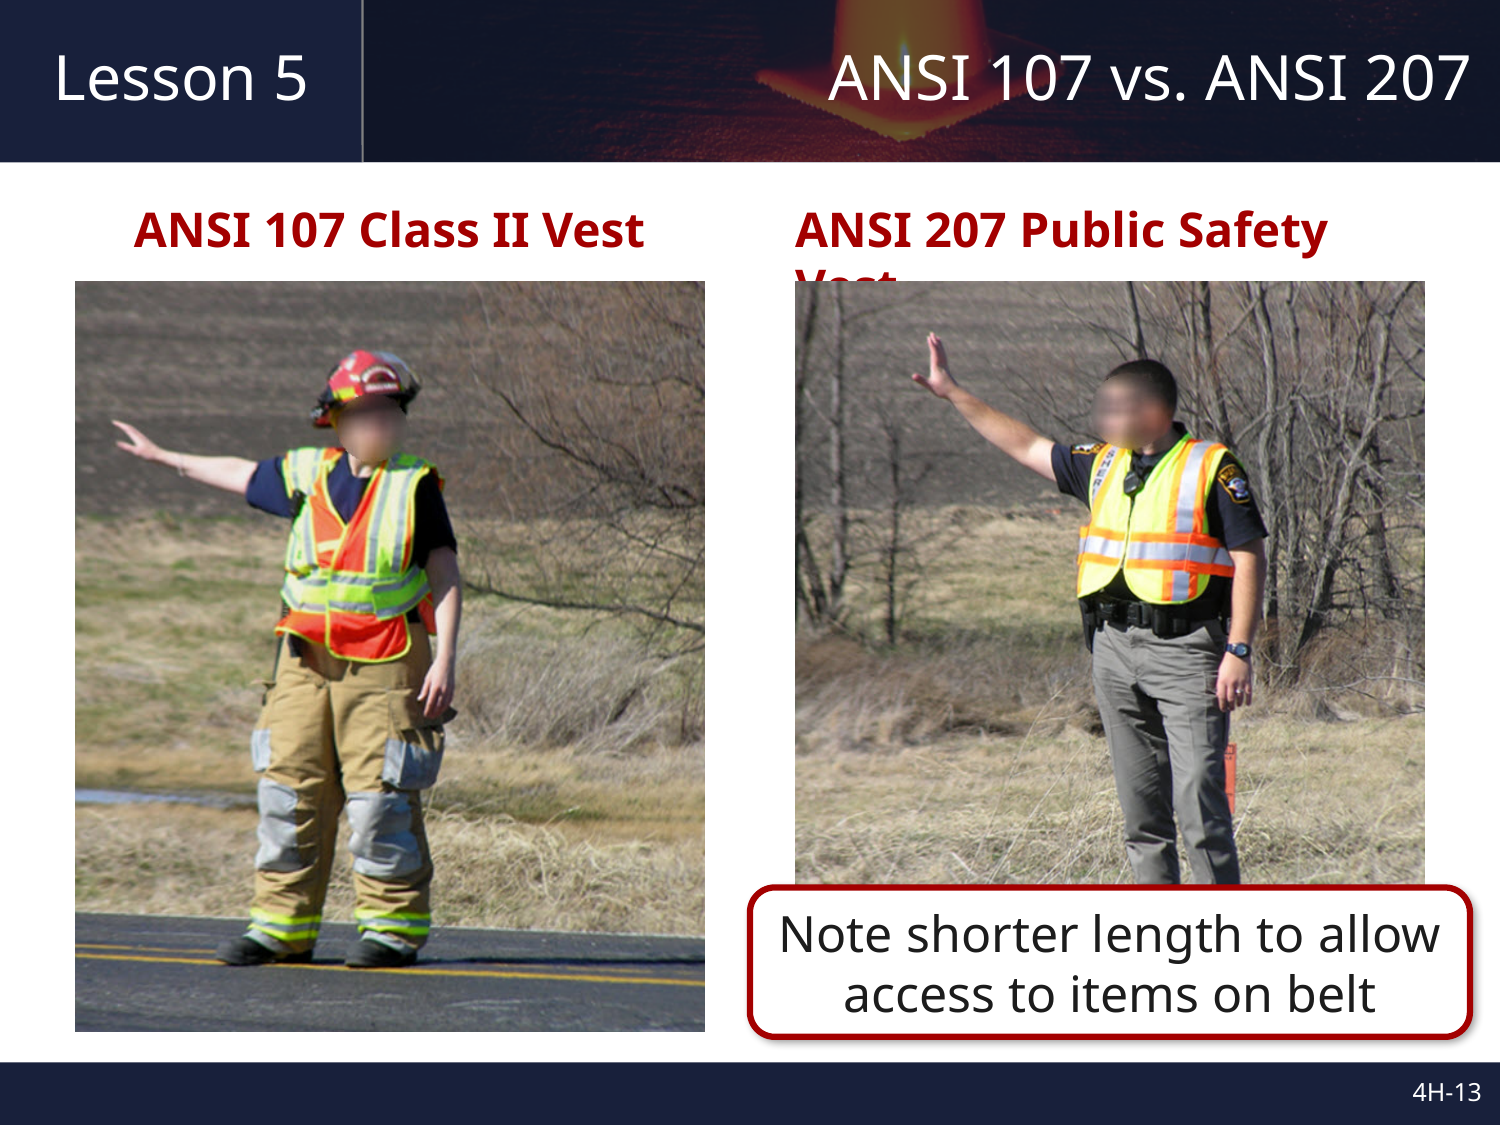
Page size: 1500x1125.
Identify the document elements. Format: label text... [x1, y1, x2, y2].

list ANSI 207 Public Safety Vest [779, 191, 1441, 313]
text_box Lesson 5 [0, 30, 363, 121]
text_box Note shorter length to allow access to items on belt [1426, 887, 1470, 1037]
picture [74, 281, 706, 1033]
slide_number 4H-12 [1376, 1065, 1497, 1123]
text_box Note shorter length to allow access to items on belt [749, 887, 792, 1037]
picture [794, 281, 1426, 1033]
list ANSI 107 Class II Vest [59, 191, 721, 313]
title ANSI 107 vs. ANSI 207 [386, 24, 1488, 126]
